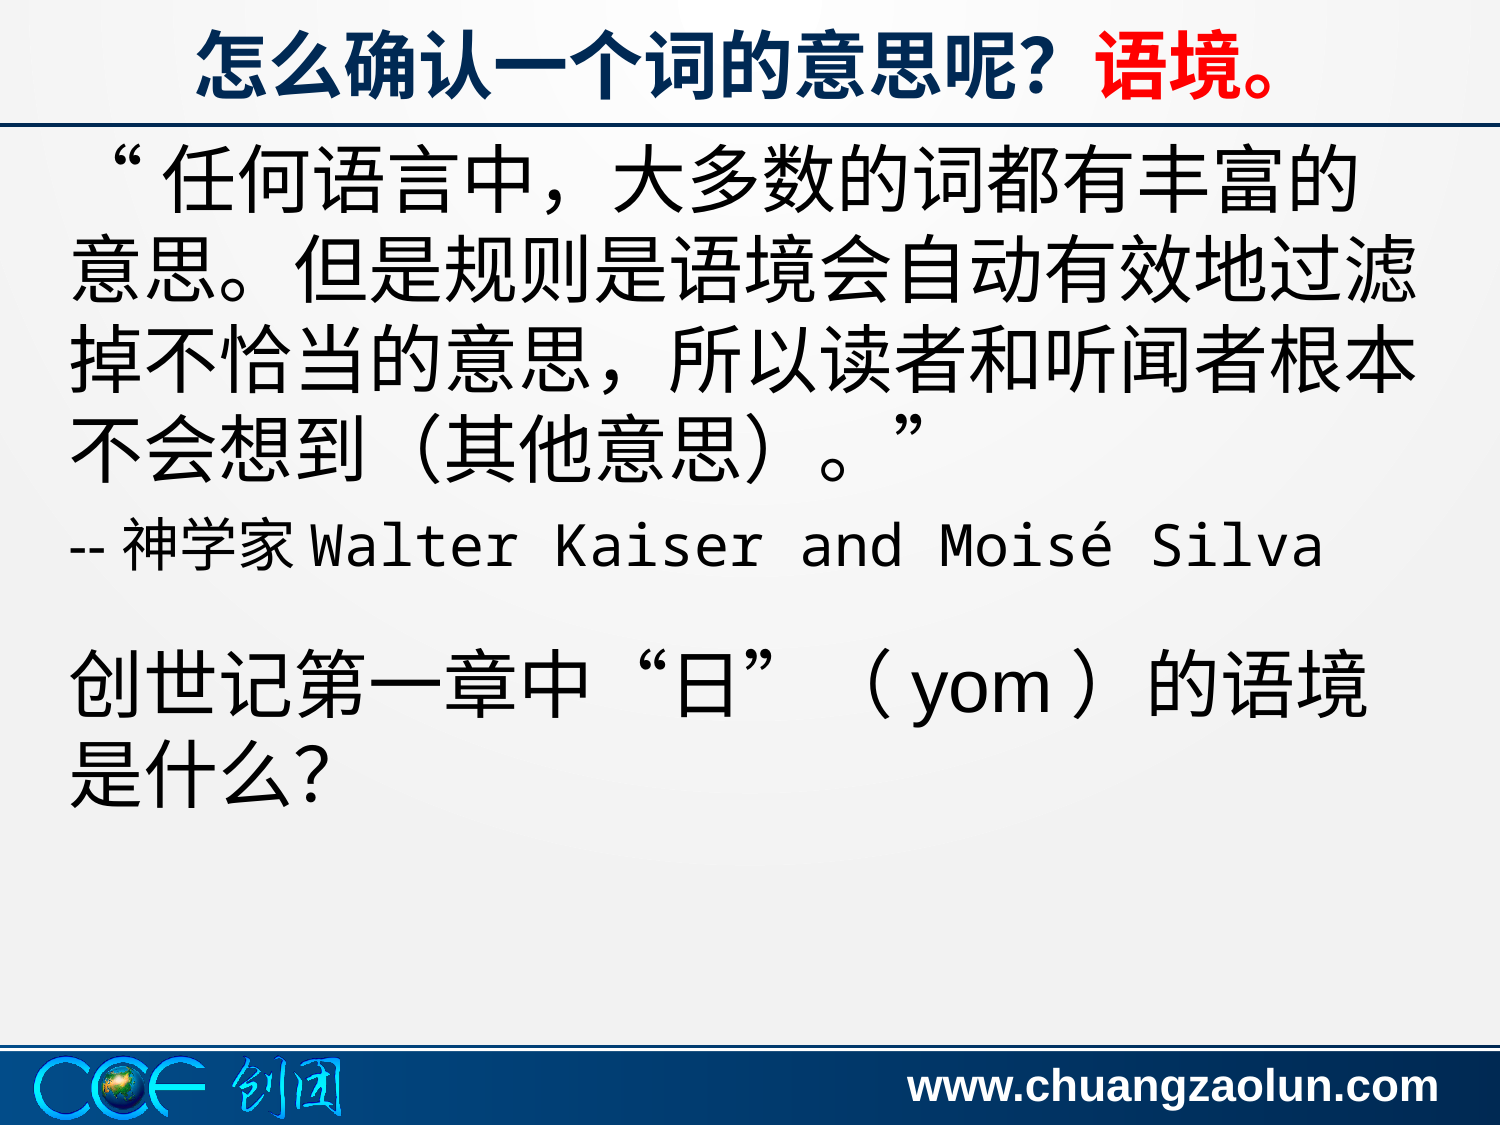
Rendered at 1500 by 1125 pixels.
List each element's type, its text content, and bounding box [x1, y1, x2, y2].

list “任何语言中，大多数的词都有丰富的意思。但是规则是语境会自动有效地过滤掉不恰当的意思，所以读者和听闻者根本不会想到（其他意思）。” --神学家Walter Kaiser and Moisé Silva 创世记第一章中“日”（yom）的语境是什么？ [53, 125, 1447, 825]
text_box 怎么确认一个词的意思呢？语境。 [5, 11, 1500, 116]
picture [29, 1051, 344, 1125]
